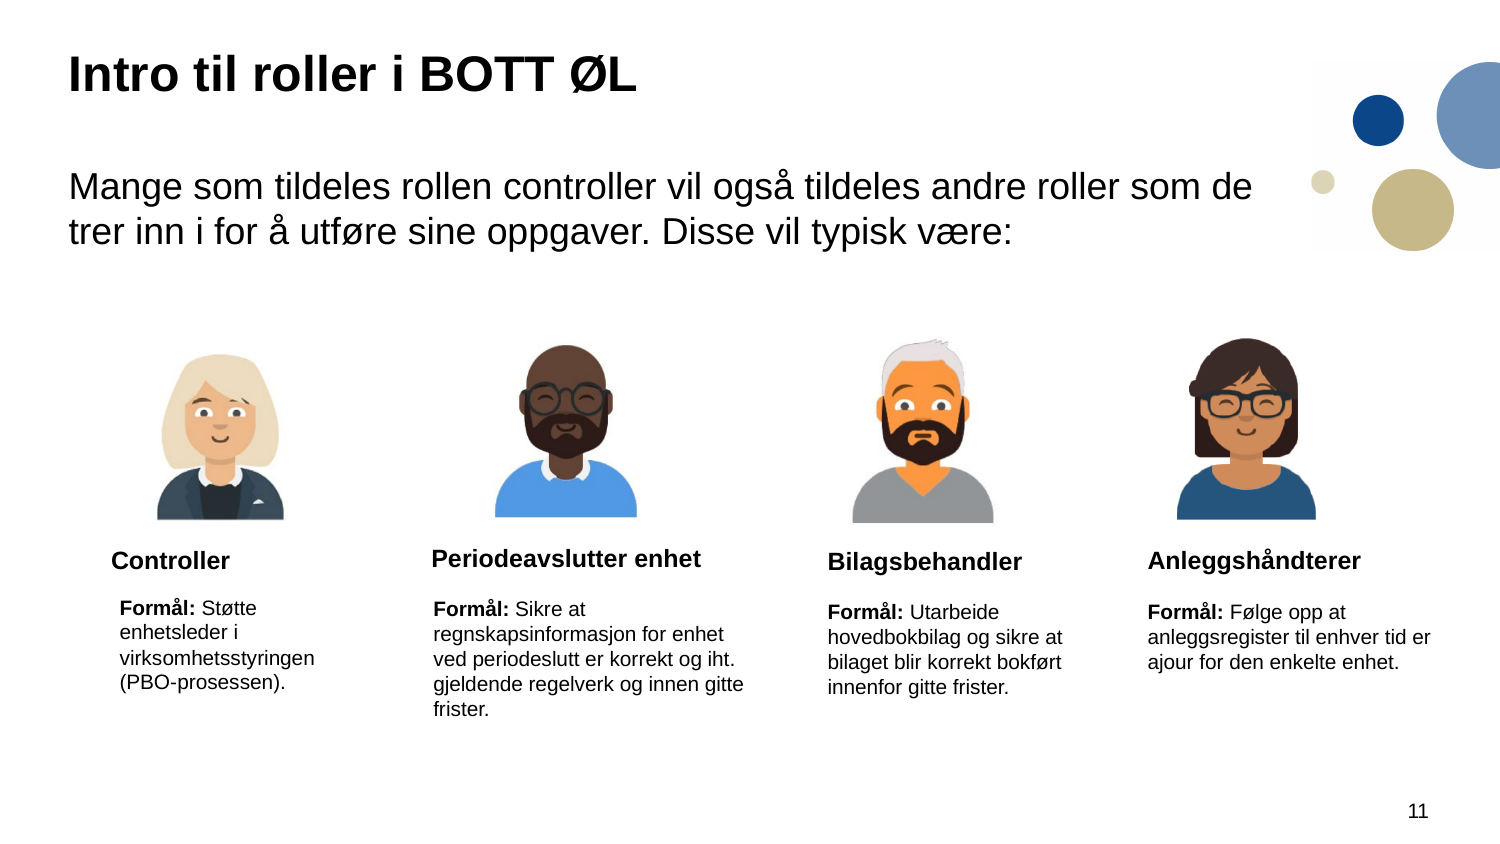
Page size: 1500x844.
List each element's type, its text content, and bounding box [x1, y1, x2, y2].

title Intro til roller i BOTT ØL [53, 33, 1429, 110]
text_box Anleggshåndterer [1132, 536, 1440, 582]
text_box Formål: Utarbeide hovedbokbilag og sikre at bilaget blir korrekt bokført innenfor gitte frister. [813, 591, 1120, 731]
text_box Controller [96, 536, 403, 582]
picture [474, 315, 656, 522]
text_box Formål: Følge opp at anleggsregister til enhver tid er ajour for den enkelte enhet. [1132, 591, 1464, 706]
text_box Formål: Sikre at regnskapsinformasjon for enhet ved periodeslutt er korrekt og iht. gjeldende regelverk og innen gitte frister. [418, 588, 761, 753]
picture [1159, 315, 1347, 544]
text_box Formål: Støtte enhetsleder i virksomhetsstyringen (PBO-prosessen). [104, 586, 385, 727]
picture [142, 342, 307, 538]
picture [838, 317, 1020, 532]
text_box Mange som tildeles rollen controller vil også tildeles andre roller som de trer inn i for å utføre sine oppgaver. Disse vil typisk være: [53, 154, 1305, 260]
picture [1311, 62, 1500, 251]
text_box Bilagsbehandler [813, 537, 1120, 583]
text_box Periodeavslutter enhet [416, 534, 724, 580]
